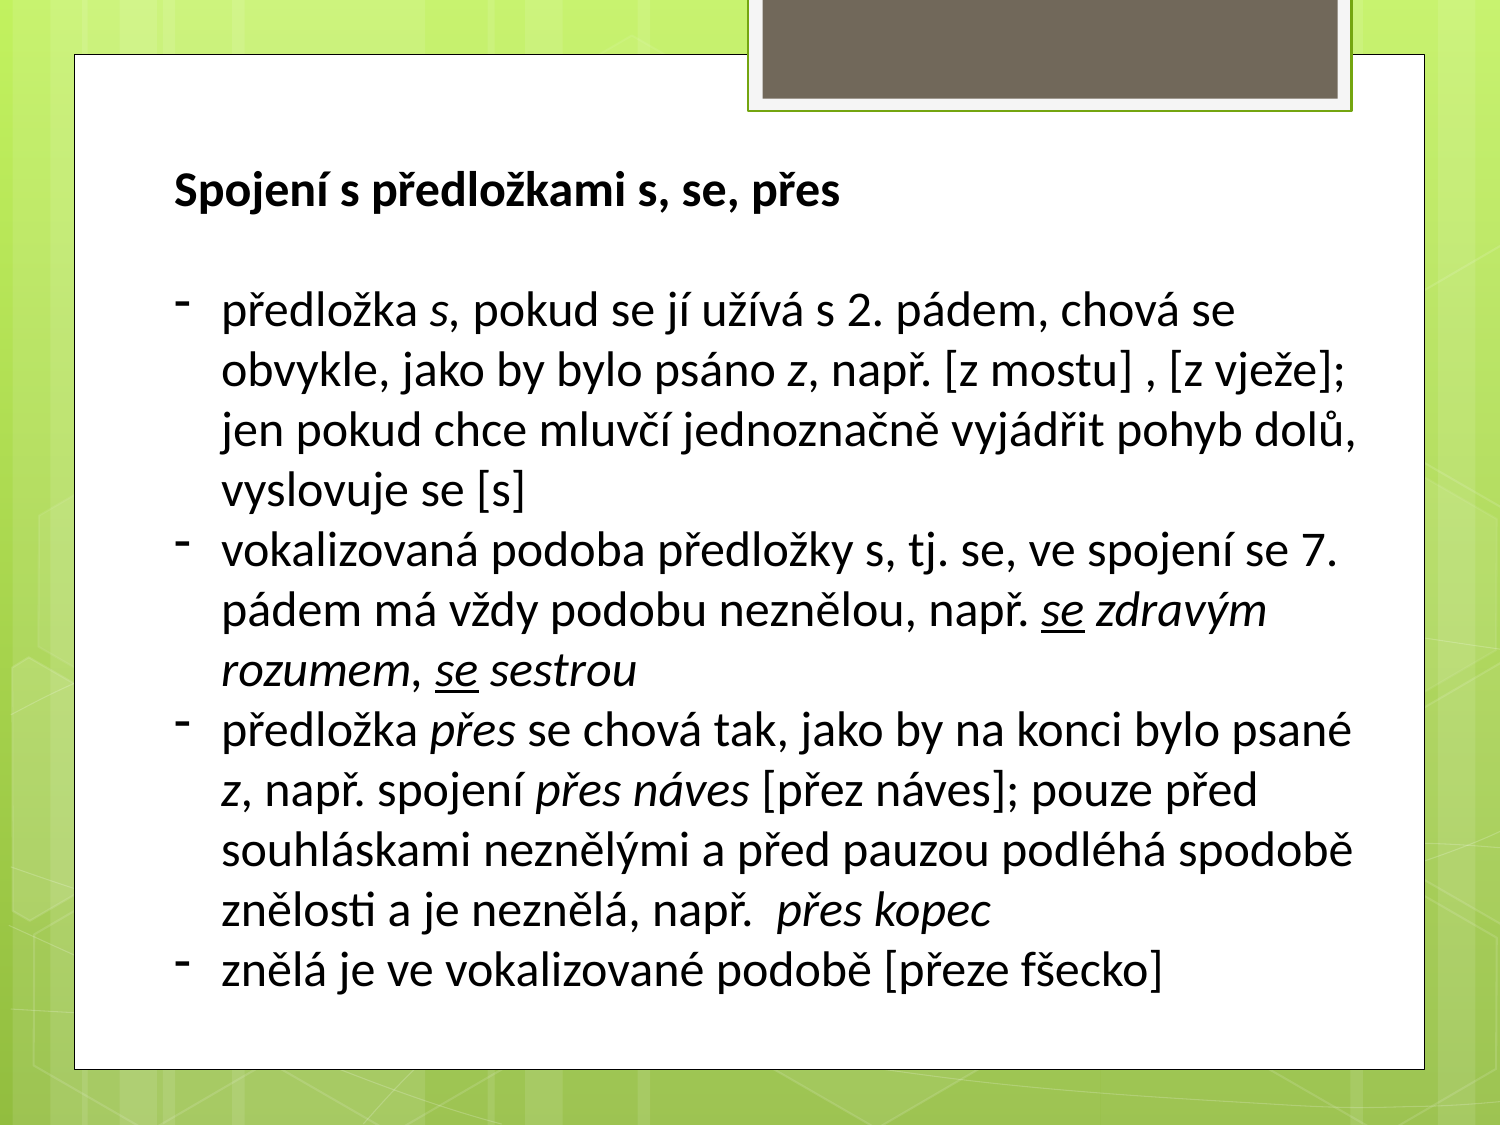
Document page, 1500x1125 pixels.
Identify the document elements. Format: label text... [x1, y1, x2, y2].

text_box Spojení s předložkami s, se, přes předložka s, pokud se jí užívá s 2. pádem, chová se obvykle, jako by bylo psáno z, např. [z mostu] , [z vježe]; jen pokud chce mluvčí jednoznačně vyjádřit pohyb dolů, vyslovuje se [s] vokalizovaná podoba předložky s, tj. se, ve spojení se 7. pádem má vždy podobu neznělou, např. se zdravým rozumem, se sestrou předložka přes se chová tak, jako by na konci bylo psané z, např. spojení přes náves [přez náves]; pouze před souhláskami neznělými a před pauzou podléhá spodobě znělosti a je neznělá, např. přes kopec znělá je ve vokalizované podobě [přeze fšecko] [159, 148, 1376, 1125]
